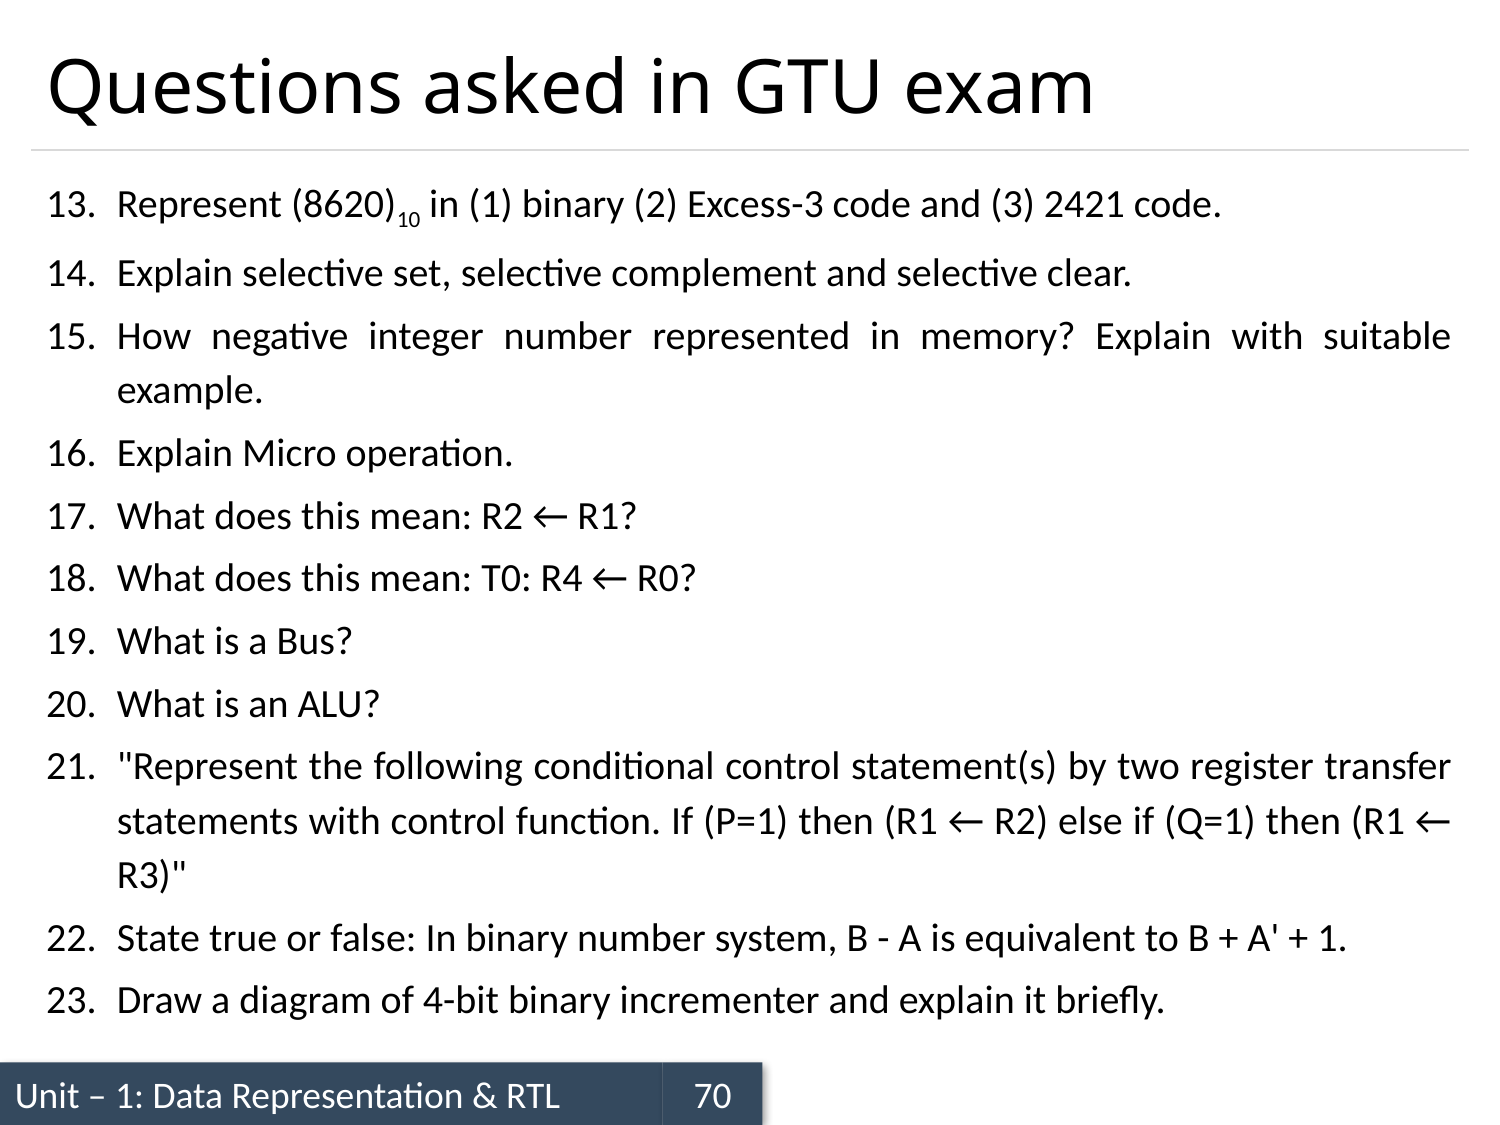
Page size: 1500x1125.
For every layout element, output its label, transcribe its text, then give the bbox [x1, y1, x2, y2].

title Questions asked in GTU exam [31, 17, 1469, 150]
list Represent (8620)10 in (1) binary (2) Excess-3 code and (3) 2421 code. Explain selective set, selective complement and selective clear. How negative integer number represented in memory? Explain with suitable example. Explain Micro operation. What does this mean: R2 ← R1? What does this mean: T0: R4 ← R0? What is a Bus? What is an ALU? "Represent the following conditional control statement(s) by two register transfer statements with control function. If (P=1) then (R1 ← R2) else if (Q=1) then (R1 ← R3)" State true or false: In binary number system, B - A is equivalent to B + A' + 1. Draw a diagram of 4-bit binary incrementer and explain it briefly. [31, 162, 1469, 1038]
